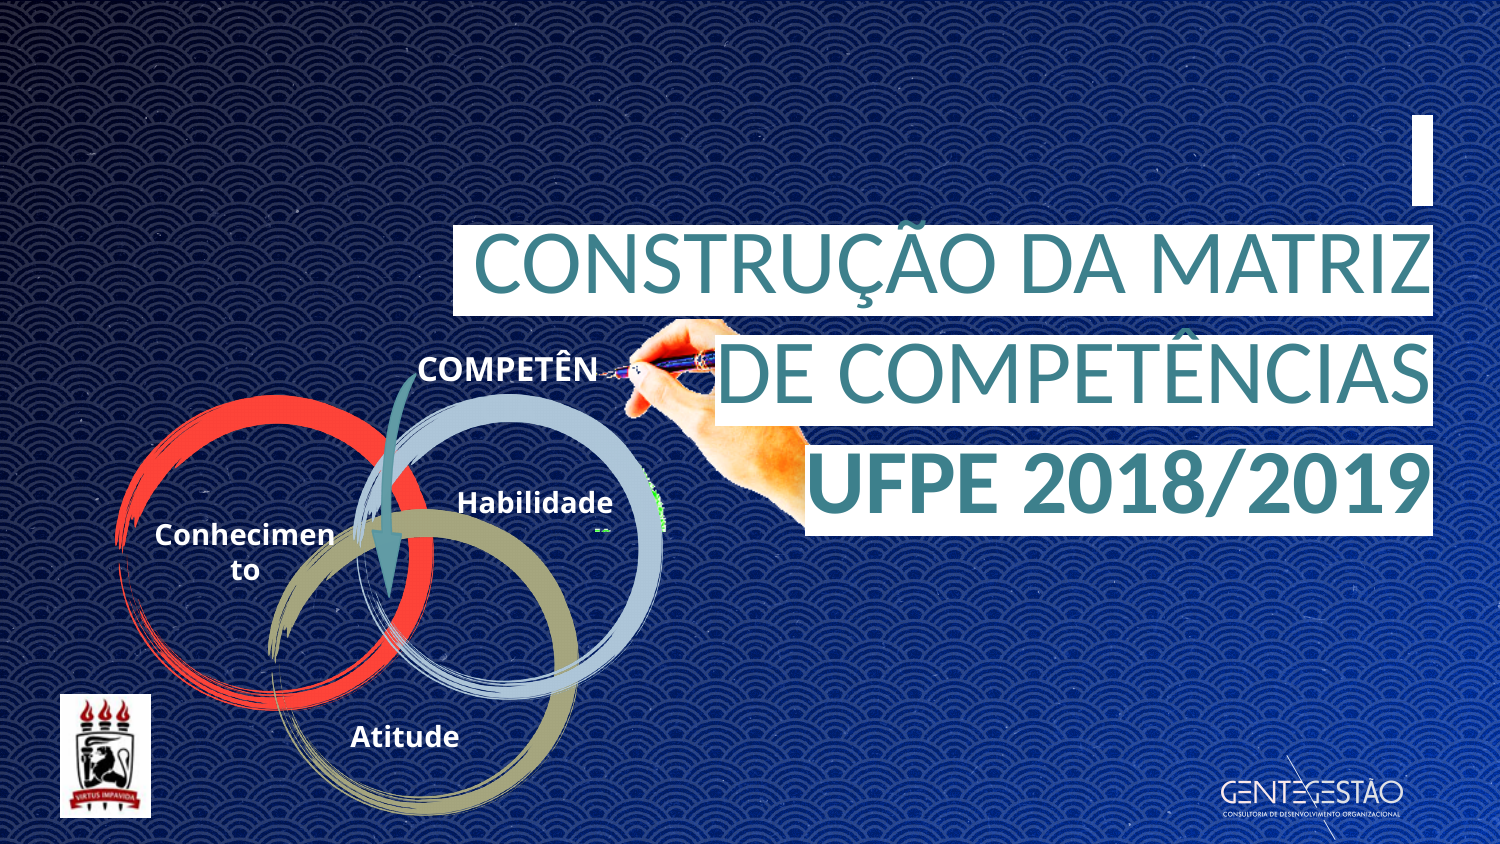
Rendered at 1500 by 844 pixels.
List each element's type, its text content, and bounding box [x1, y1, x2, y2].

picture [0, 1, 1500, 844]
title CONSTRUÇÃO DA MATRIZ DE COMPETÊNCIAS UFPE 2018/2019 [208, 91, 1433, 647]
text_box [114, 318, 826, 816]
